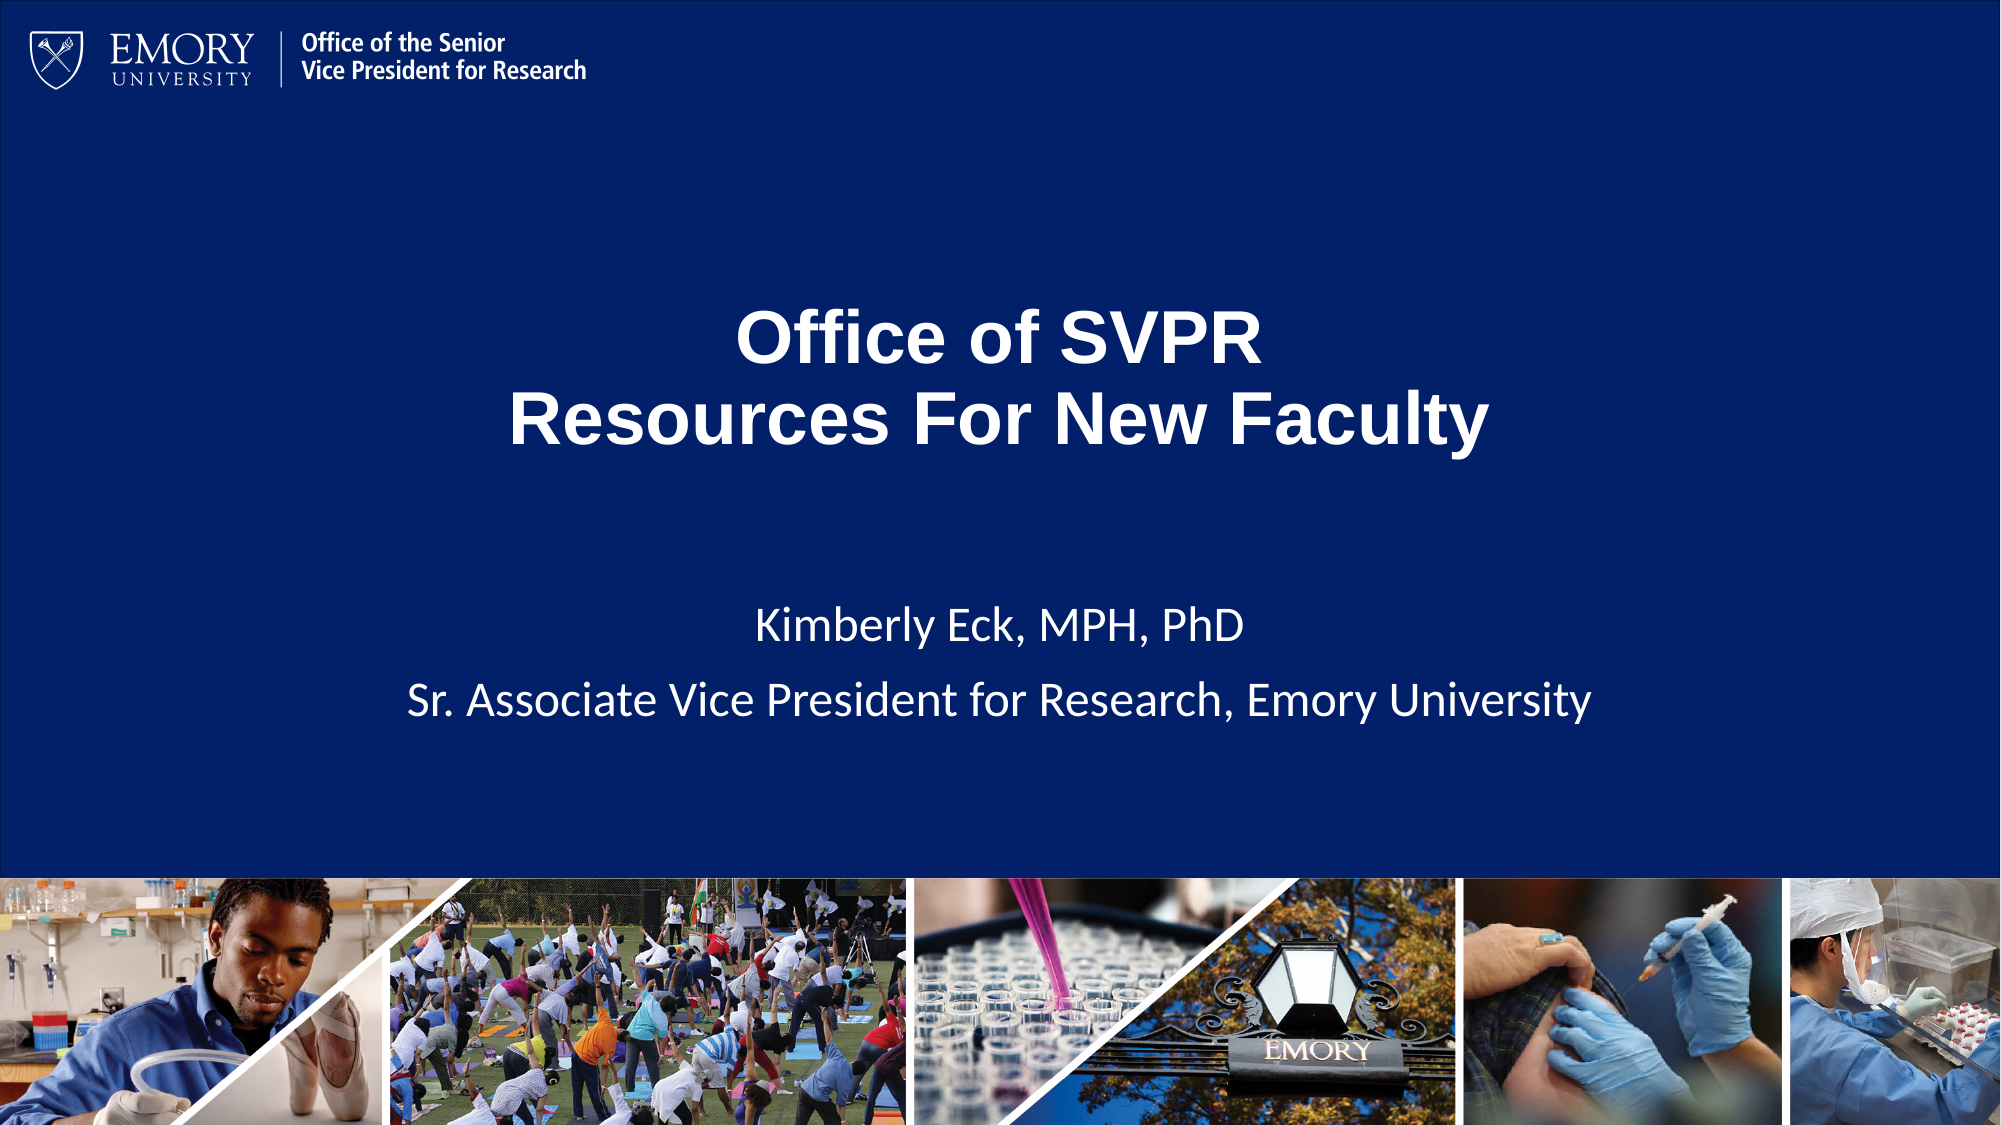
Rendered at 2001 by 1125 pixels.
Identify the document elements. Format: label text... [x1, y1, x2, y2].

picture [0, 878, 2000, 1125]
subtitle Kimberly Eck, MPH, PhD Sr. Associate Vice President for Research, Emory University [249, 590, 1750, 863]
picture [18, 22, 598, 97]
title Office of SVPR Resources For New Faculty [249, 184, 1750, 576]
